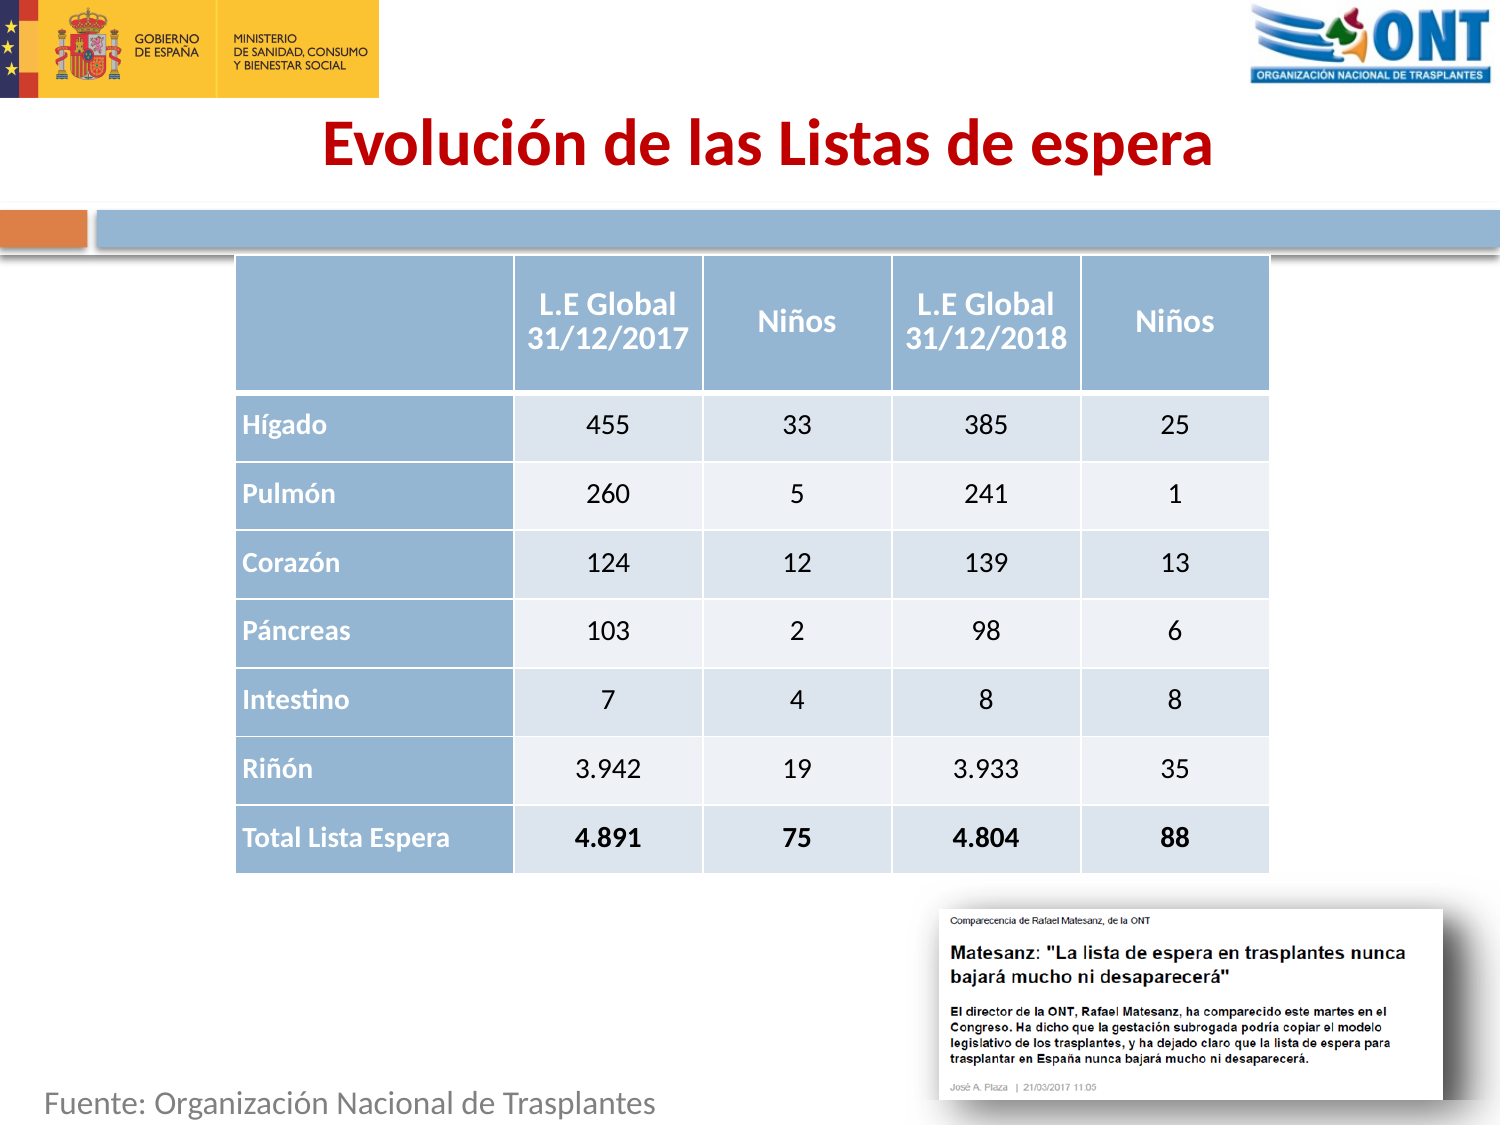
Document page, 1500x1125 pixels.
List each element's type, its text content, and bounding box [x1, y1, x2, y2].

table_cell Pulmón [236, 463, 513, 529]
table_cell 33 [704, 396, 891, 461]
table_cell Hígado [236, 396, 513, 461]
picture [910, 879, 1500, 1100]
table_cell Riñón [236, 737, 513, 804]
table_cell Corazón [236, 531, 513, 598]
table_header Niños [1082, 256, 1269, 390]
table_cell Intestino [236, 669, 513, 736]
table_cell 2 [704, 600, 891, 667]
table_cell Páncreas [236, 600, 513, 667]
table_cell 4.804 [893, 806, 1080, 873]
table_cell 88 [1082, 806, 1269, 863]
table_header L.E Global 31/12/2018 [893, 256, 1080, 390]
table_cell 13 [1082, 531, 1269, 598]
table_cell 25 [1082, 396, 1269, 461]
picture [0, 0, 379, 98]
table_cell 35 [1082, 737, 1269, 804]
table_cell 385 [893, 396, 1080, 461]
table_cell 3.933 [893, 737, 1080, 804]
title Evolución de las Listas de espera [100, 57, 1438, 220]
table_cell 124 [515, 531, 702, 598]
picture [1246, 0, 1500, 92]
table_cell 3.942 [515, 737, 702, 804]
table_cell Total Lista Espera [236, 806, 513, 873]
table_cell 241 [893, 463, 1080, 529]
table_cell 4 [704, 669, 891, 736]
text_box Fuente: Organización Nacional de Trasplantes [29, 1073, 904, 1125]
table_header L.E Global 31/12/2017 [515, 256, 702, 390]
table_cell 4.891 [515, 806, 702, 873]
table_cell 12 [704, 531, 891, 598]
table_cell 8 [1082, 669, 1269, 736]
table_cell 455 [515, 396, 702, 461]
table_cell 5 [704, 463, 891, 529]
table_cell 103 [515, 600, 702, 667]
table_cell 98 [893, 600, 1080, 667]
table_cell 260 [515, 463, 702, 529]
table_cell 19 [704, 737, 891, 804]
table_cell 139 [893, 531, 1080, 598]
table_header [236, 256, 513, 390]
table_cell 6 [1082, 600, 1269, 667]
table_cell 1 [1082, 463, 1269, 529]
table_header Niños [704, 256, 891, 390]
table_cell 7 [515, 669, 702, 736]
table_cell 75 [704, 806, 891, 873]
table_cell 8 [893, 669, 1080, 736]
